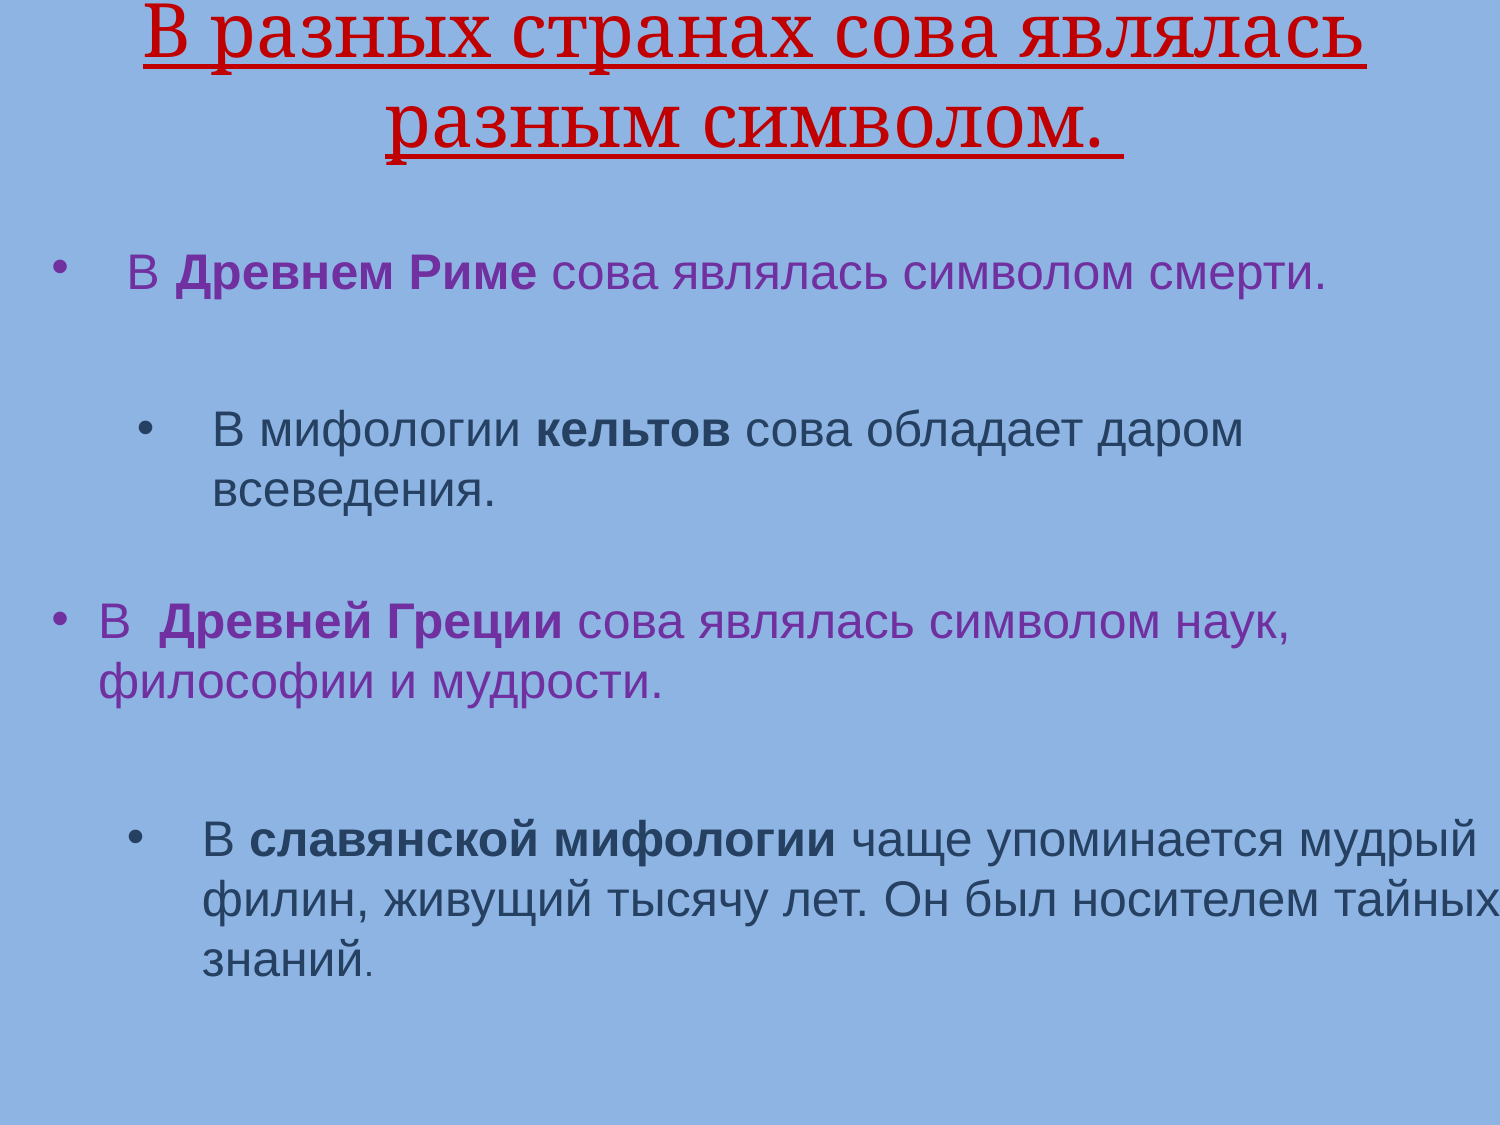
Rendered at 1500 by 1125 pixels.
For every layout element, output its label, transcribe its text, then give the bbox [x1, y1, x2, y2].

text_box В мифологии кельтов сова обладает даром всеведения. [122, 389, 1485, 525]
title В разных странах сова являлась разным символом. [51, 0, 1458, 329]
text_box В славянской мифологии чаще упоминается мудрый филин, живущий тысячу лет. Он был носителем тайных знаний. [112, 798, 1500, 994]
text_box В Древней Греции сова являлась символом наук, философии и мудрости. [36, 580, 1485, 716]
text_box В Древнем Риме сова являлась символом смерти. [36, 219, 1391, 309]
